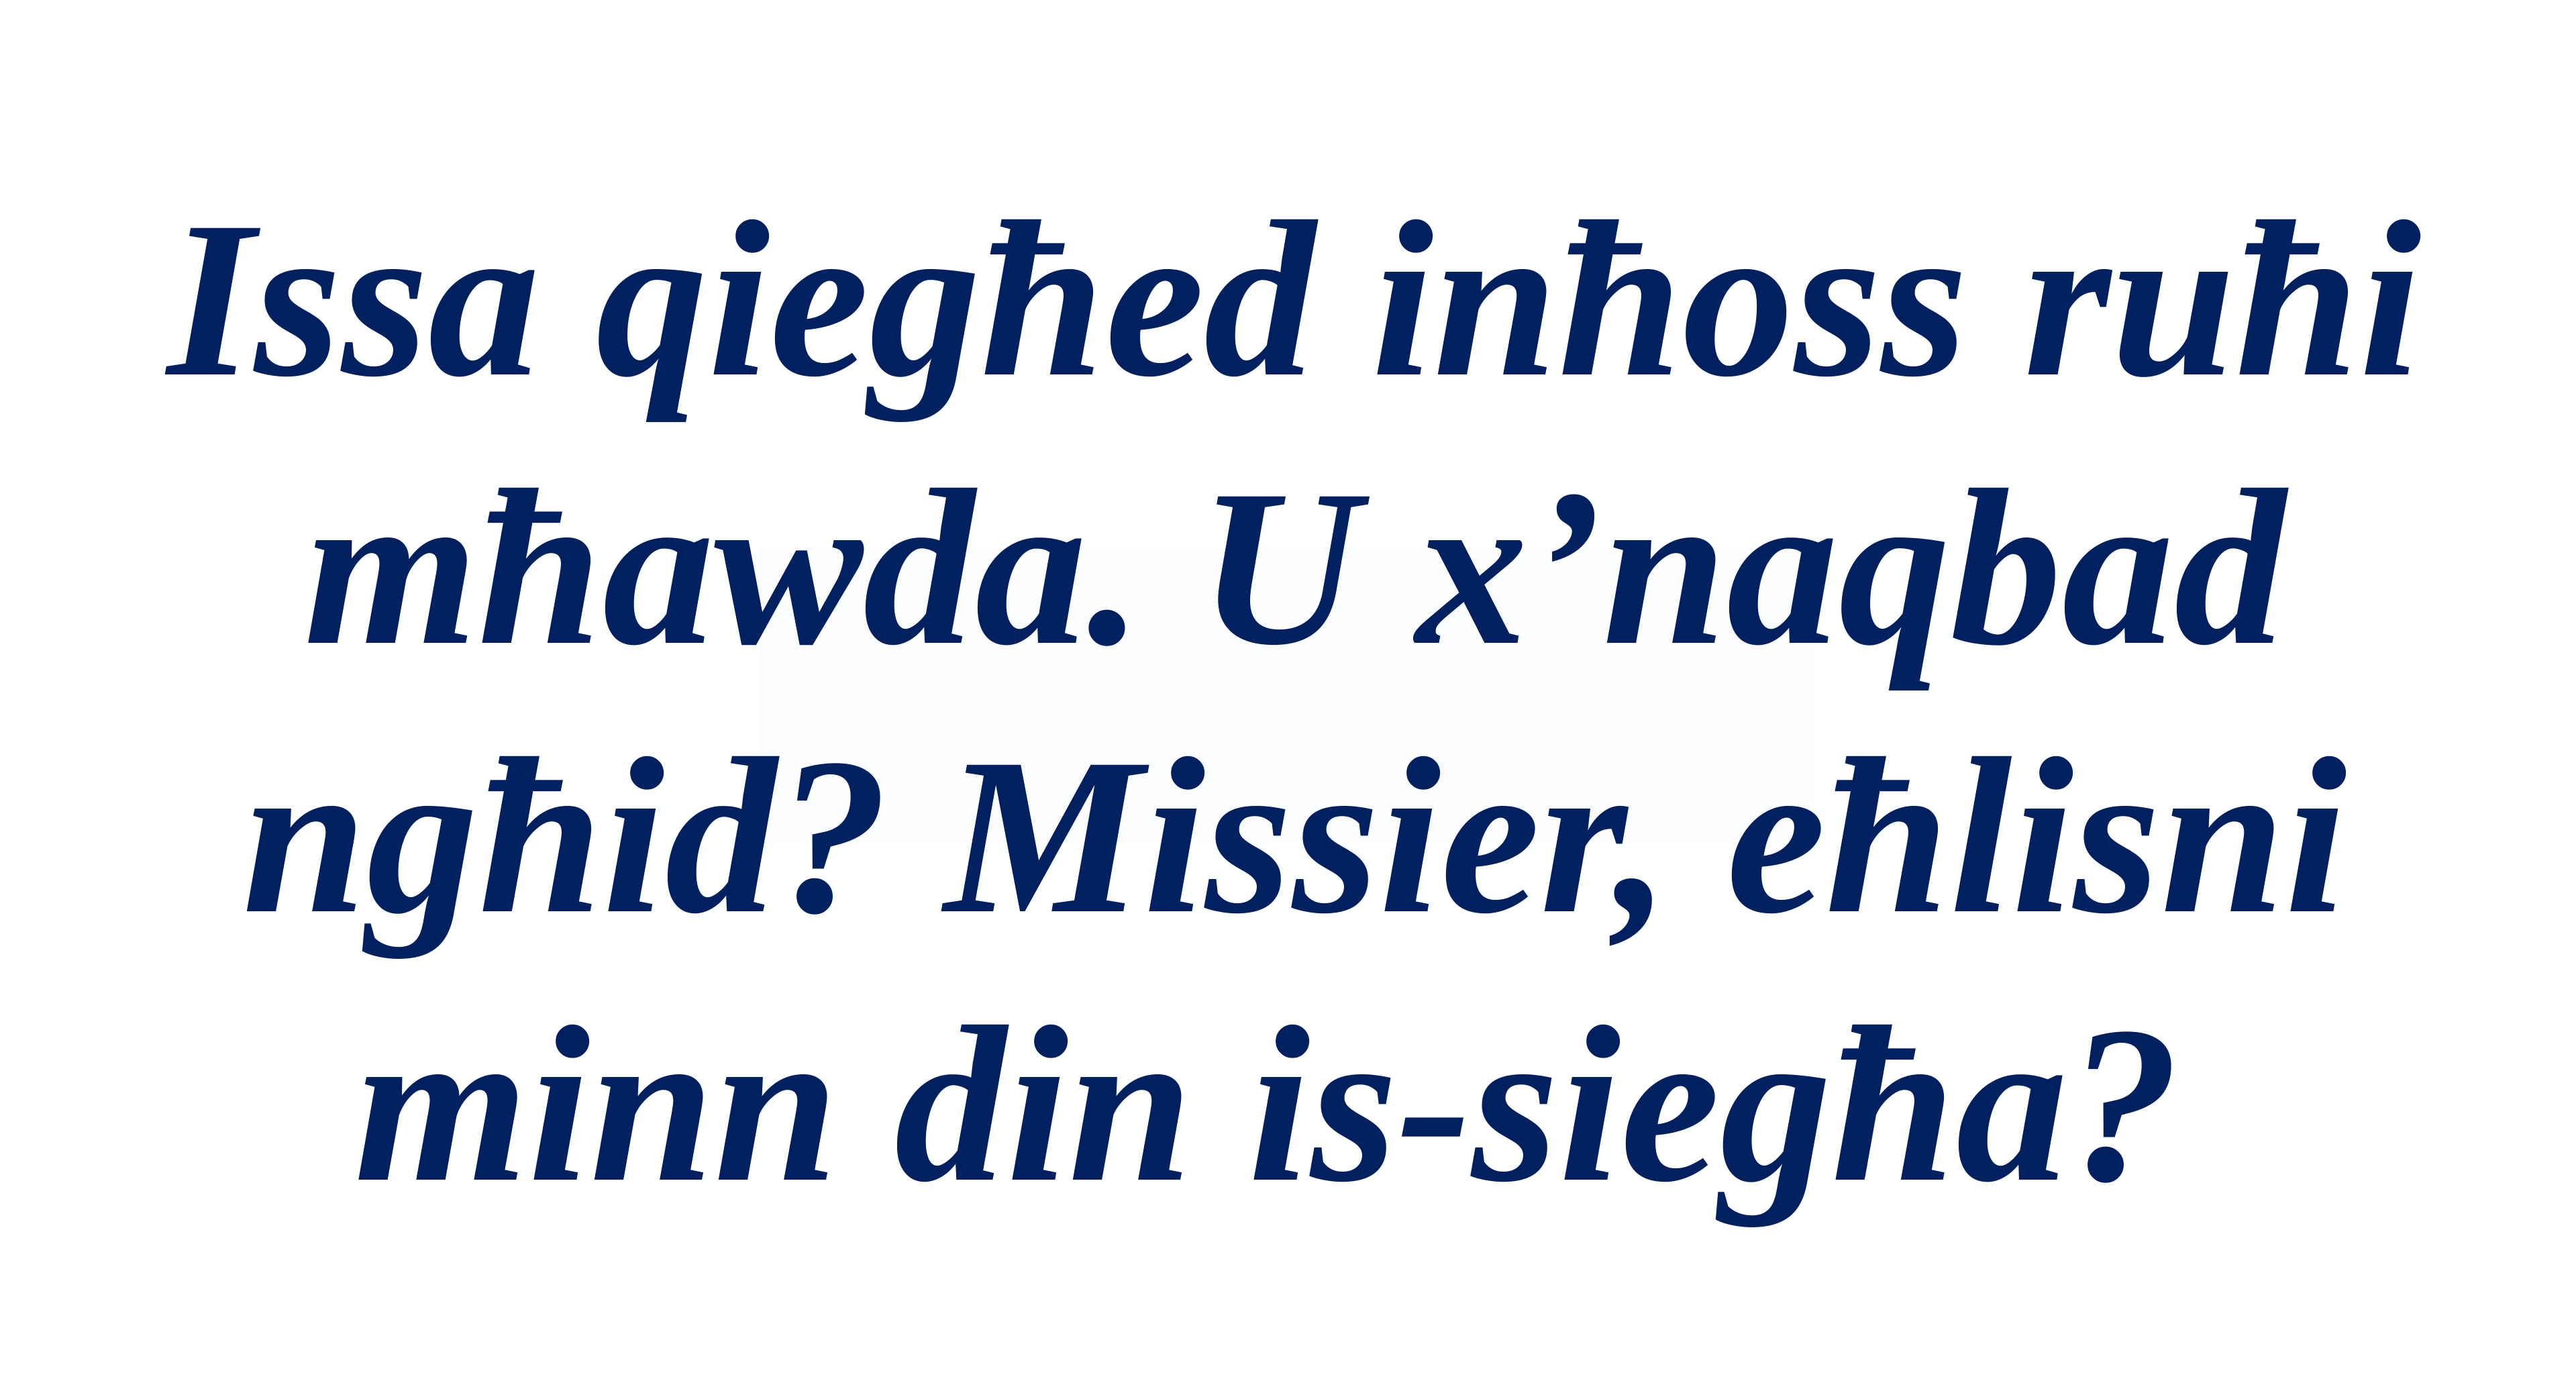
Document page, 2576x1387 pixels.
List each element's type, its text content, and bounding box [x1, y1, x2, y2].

text_box Issa qiegħed inħoss ruħi mħawda. U x’naqbad ngħid? Missier, eħlisni minn din is-siegħa? [45, 140, 2546, 1236]
